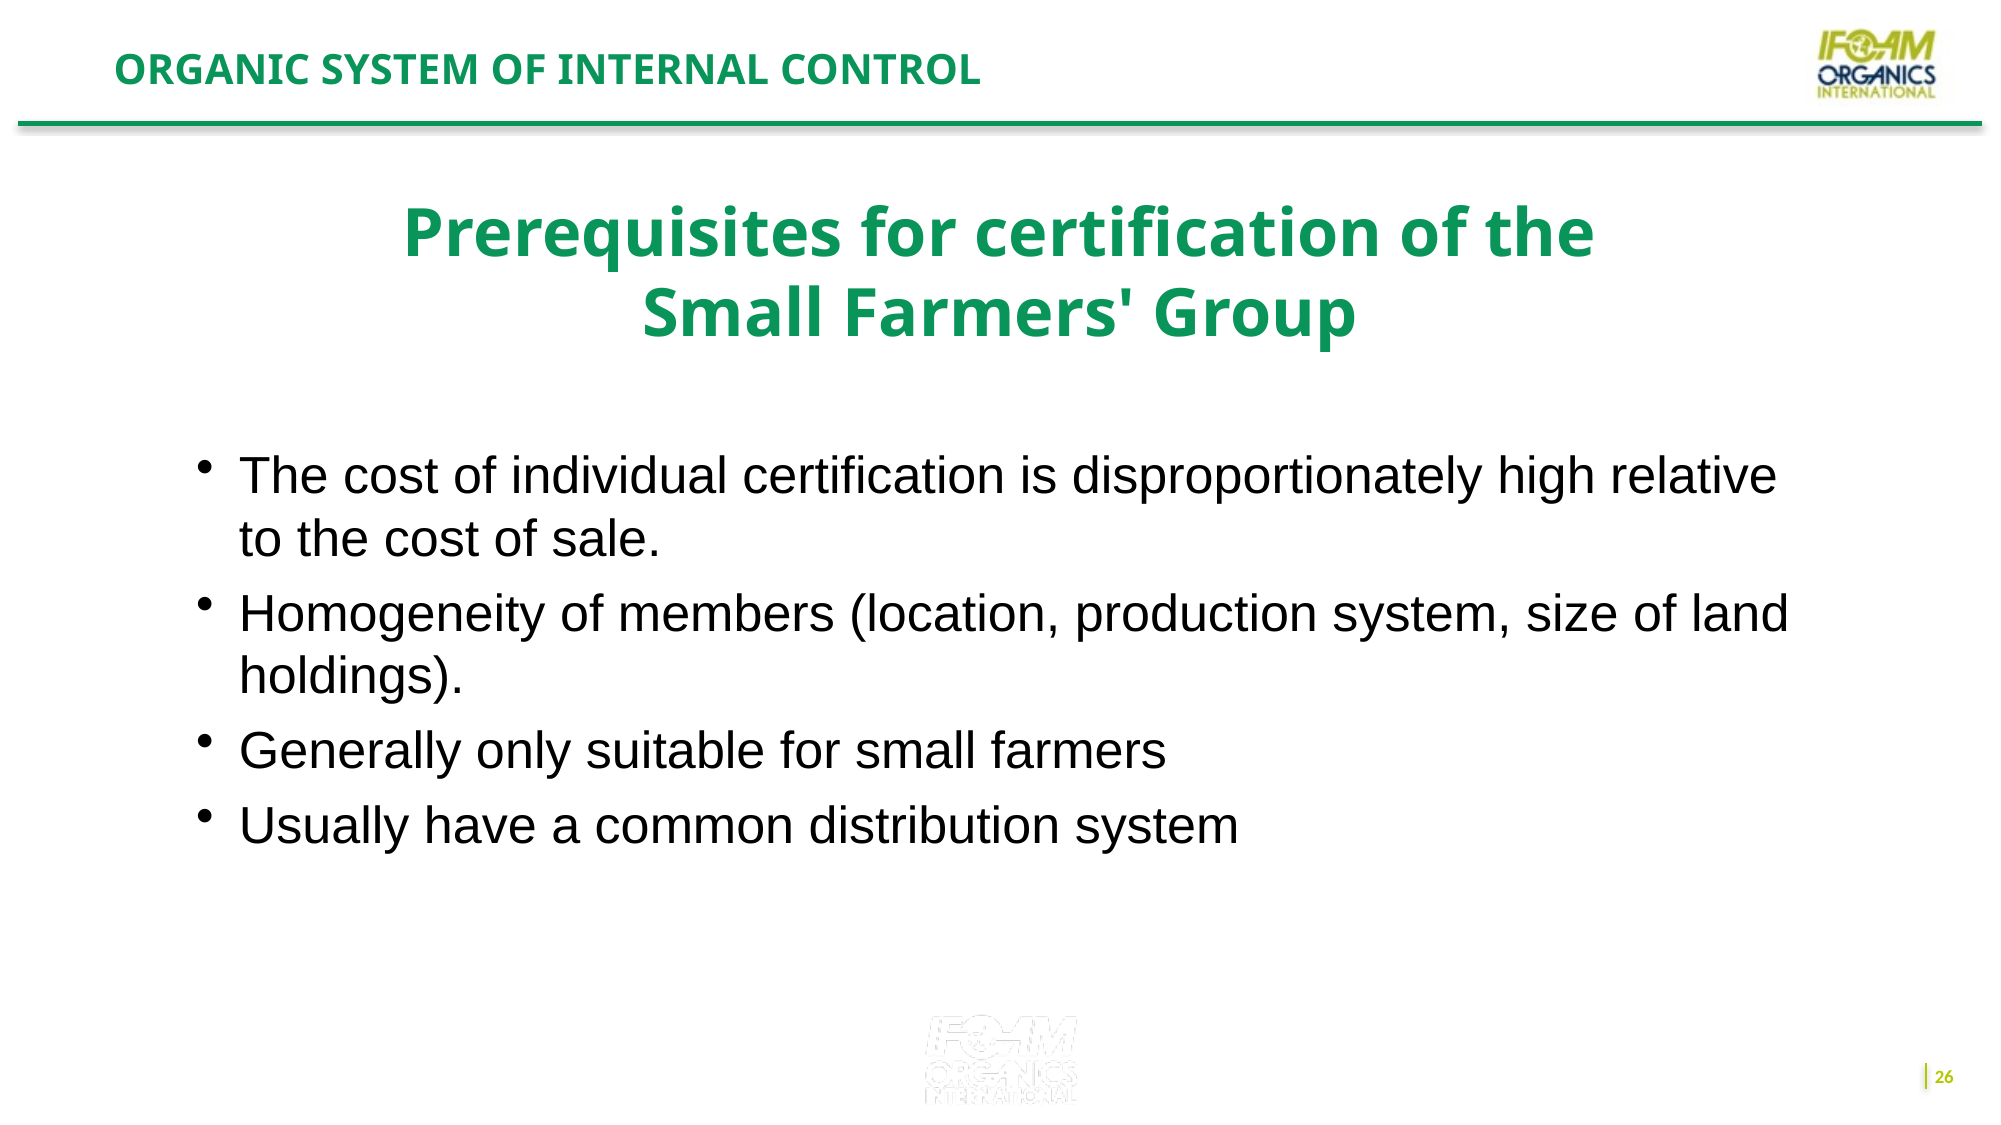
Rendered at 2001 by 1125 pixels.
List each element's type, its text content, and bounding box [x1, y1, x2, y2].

picture [1779, 0, 1990, 121]
text_box The cost of individual certification is disproportionately high relative to the cost of sale. Homogeneity of members (location, production system, size of land holdings). Generally only suitable for small farmers Usually have a common distribution system [181, 434, 1819, 862]
picture [876, 984, 1127, 1125]
text_box Prerequisites for certification of the Small Farmers' Group [305, 182, 1695, 292]
text_box ORGANIC SYSTEM OF INTERNAL CONTROL [98, 35, 997, 101]
